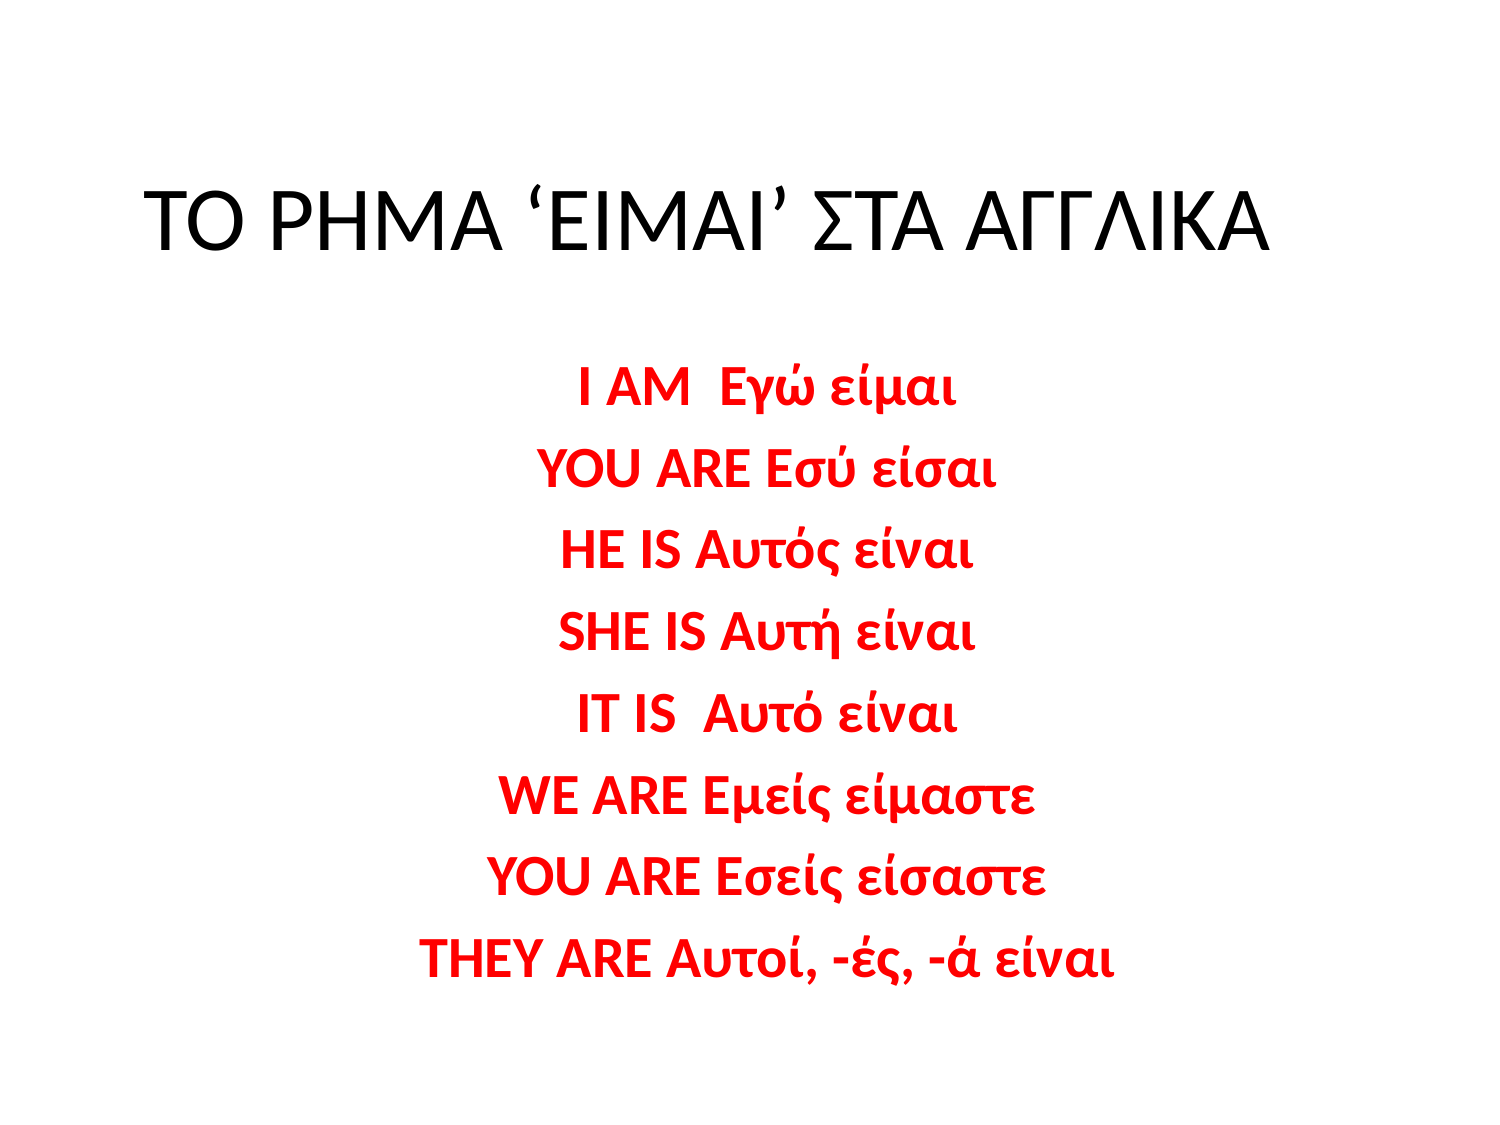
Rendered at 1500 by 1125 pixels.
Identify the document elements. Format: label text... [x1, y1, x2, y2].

title ΤΟ ΡΗΜΑ ‘ΕΙΜΑΙ’ ΣΤΑ ΑΓΓΛΙΚΑ [70, 93, 1346, 335]
subtitle I AM Εγώ είμαι YOU ARE Εσύ είσαι HE IS Αυτός είναι SHE IS Αυτή είναι IT IS Αυτό είναι WE ARE Εμείς είμαστε YOU ARE Εσείς είσαστε THEY ARE Αυτοί, -ές, -ά είναι [117, 339, 1418, 985]
